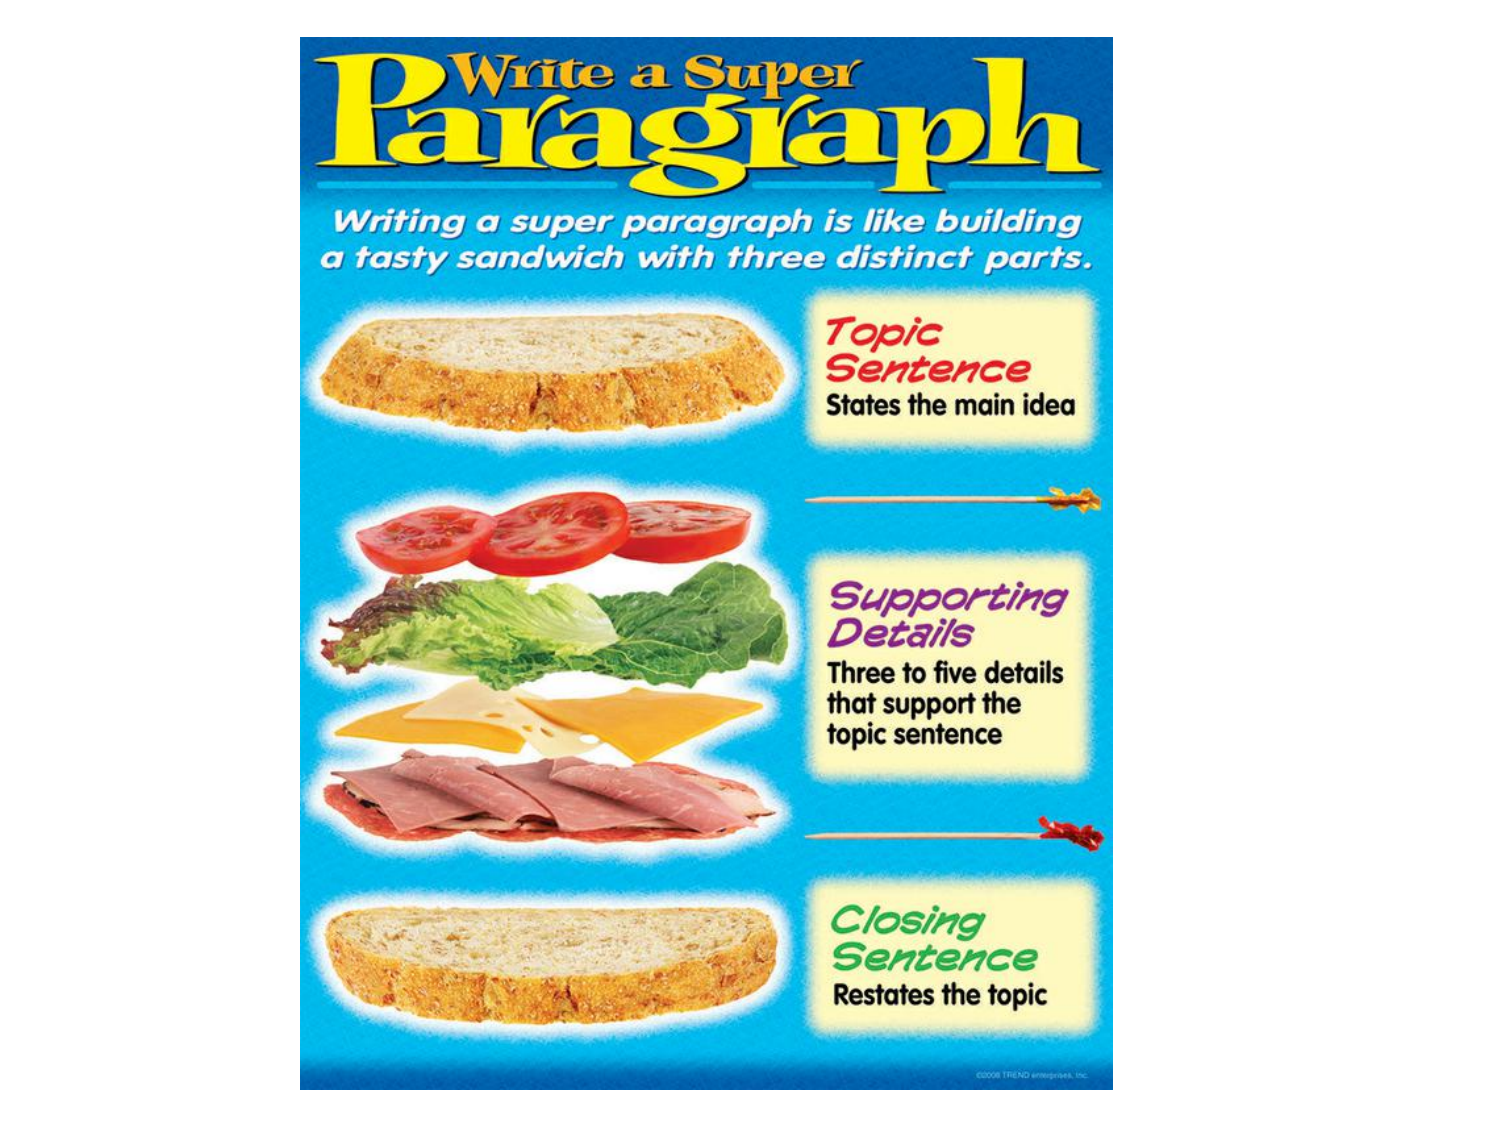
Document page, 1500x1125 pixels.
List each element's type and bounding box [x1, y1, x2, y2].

picture [862, 207, 927, 234]
picture [836, 243, 974, 269]
picture [981, 246, 1091, 274]
picture [320, 249, 349, 268]
picture [821, 208, 853, 234]
picture [801, 872, 1105, 1043]
picture [306, 887, 796, 1044]
picture [510, 210, 614, 238]
picture [1059, 176, 1077, 180]
picture [454, 243, 624, 268]
picture [725, 237, 826, 269]
picture [354, 243, 451, 274]
picture [299, 1070, 1113, 1090]
picture [805, 815, 1107, 853]
picture [934, 208, 1082, 240]
picture [631, 242, 716, 268]
picture [805, 481, 1103, 514]
picture [475, 213, 501, 233]
picture [613, 207, 813, 241]
picture [299, 37, 1113, 199]
picture [299, 471, 1096, 867]
picture [299, 283, 1104, 457]
picture [334, 208, 467, 239]
